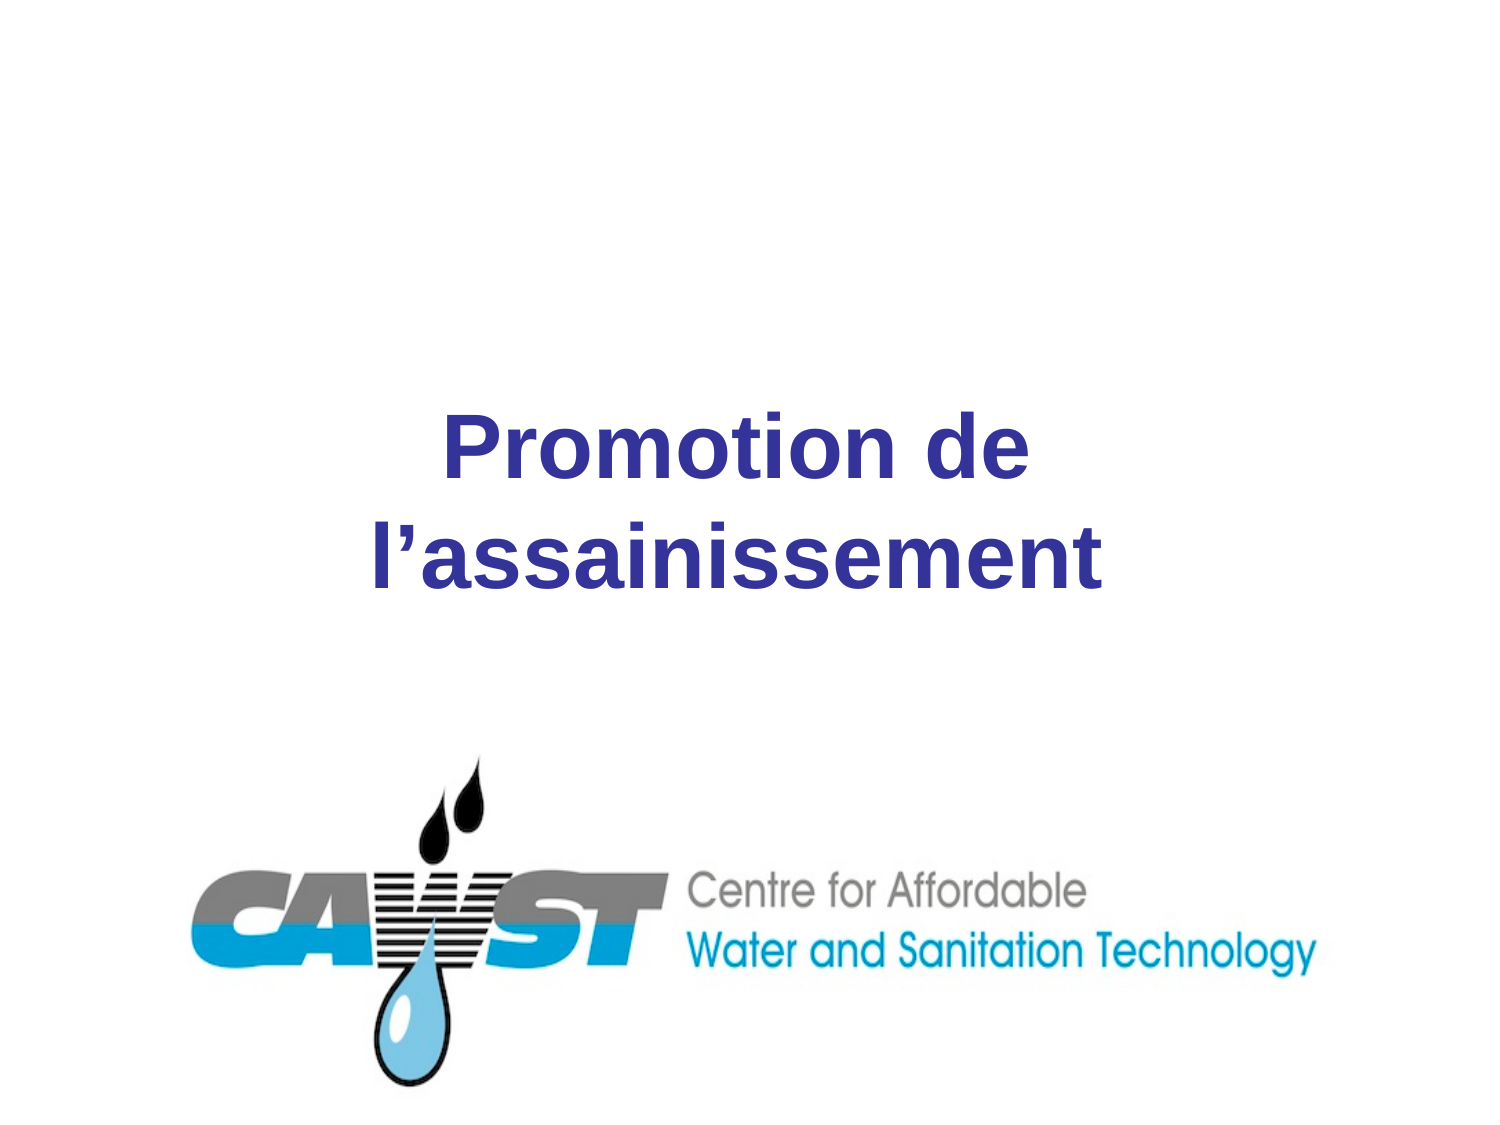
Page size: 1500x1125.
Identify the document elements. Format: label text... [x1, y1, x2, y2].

title Promotion de l’assainissement [98, 376, 1374, 618]
picture [165, 726, 1338, 1125]
